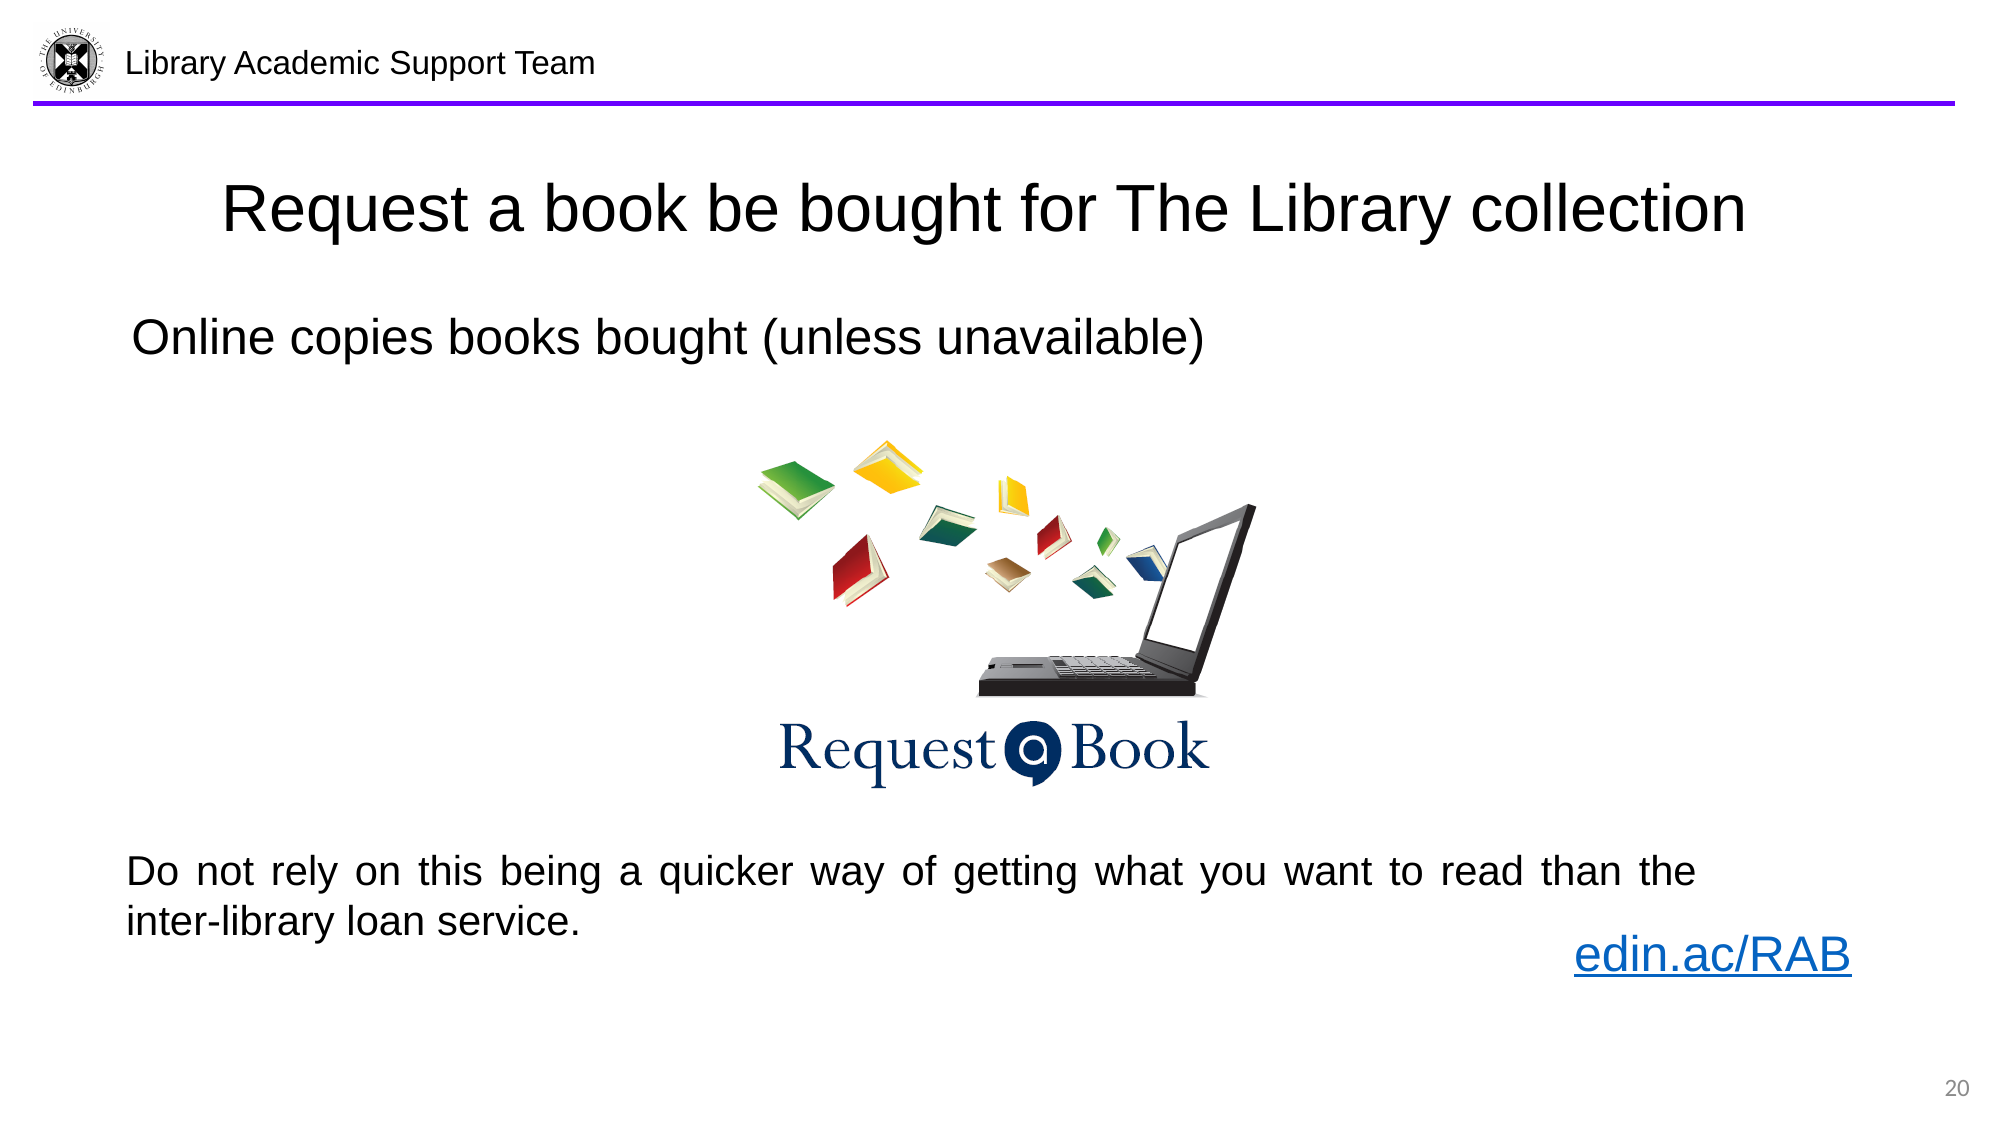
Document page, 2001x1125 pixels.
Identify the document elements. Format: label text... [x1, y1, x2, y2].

picture [33, 22, 110, 100]
text_box Library Academic Support Team [110, 33, 1619, 89]
picture [697, 432, 1292, 799]
text_box Request a book be bought for The Library collection [33, 157, 1938, 252]
text_box Online copies books bought (unless unavailable) [116, 296, 1221, 372]
text_box Do not rely on this being a quicker way of getting what you want to read than the inter-library loan service. [111, 836, 1713, 951]
slide_number 20 [1913, 1068, 1986, 1106]
text_box edin.ac/RAB [1559, 914, 1867, 989]
